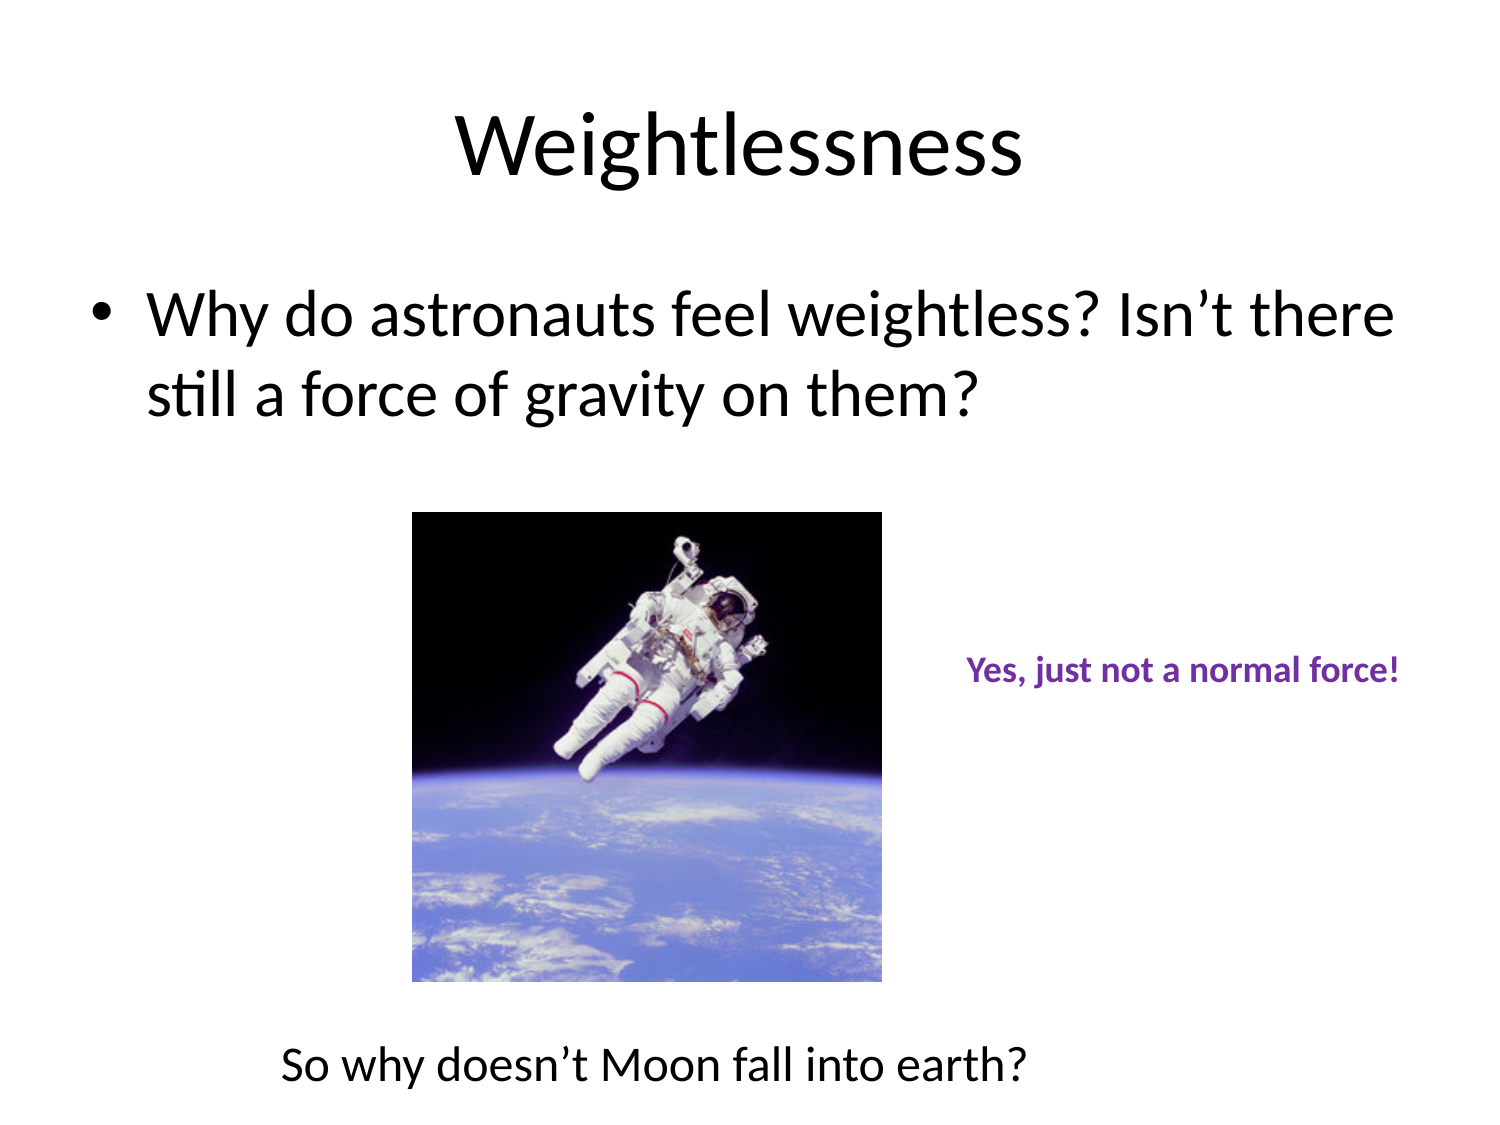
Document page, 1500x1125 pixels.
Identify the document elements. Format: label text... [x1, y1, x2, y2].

text_box Yes, just not a normal force! [951, 637, 1417, 698]
title Weightlessness [75, 45, 1425, 233]
picture [412, 512, 882, 982]
text_box So why doesn’t Moon fall into earth? [266, 1024, 1045, 1099]
list Why do astronauts feel weightless? Isn’t there still a force of gravity on them? [75, 262, 1425, 1005]
